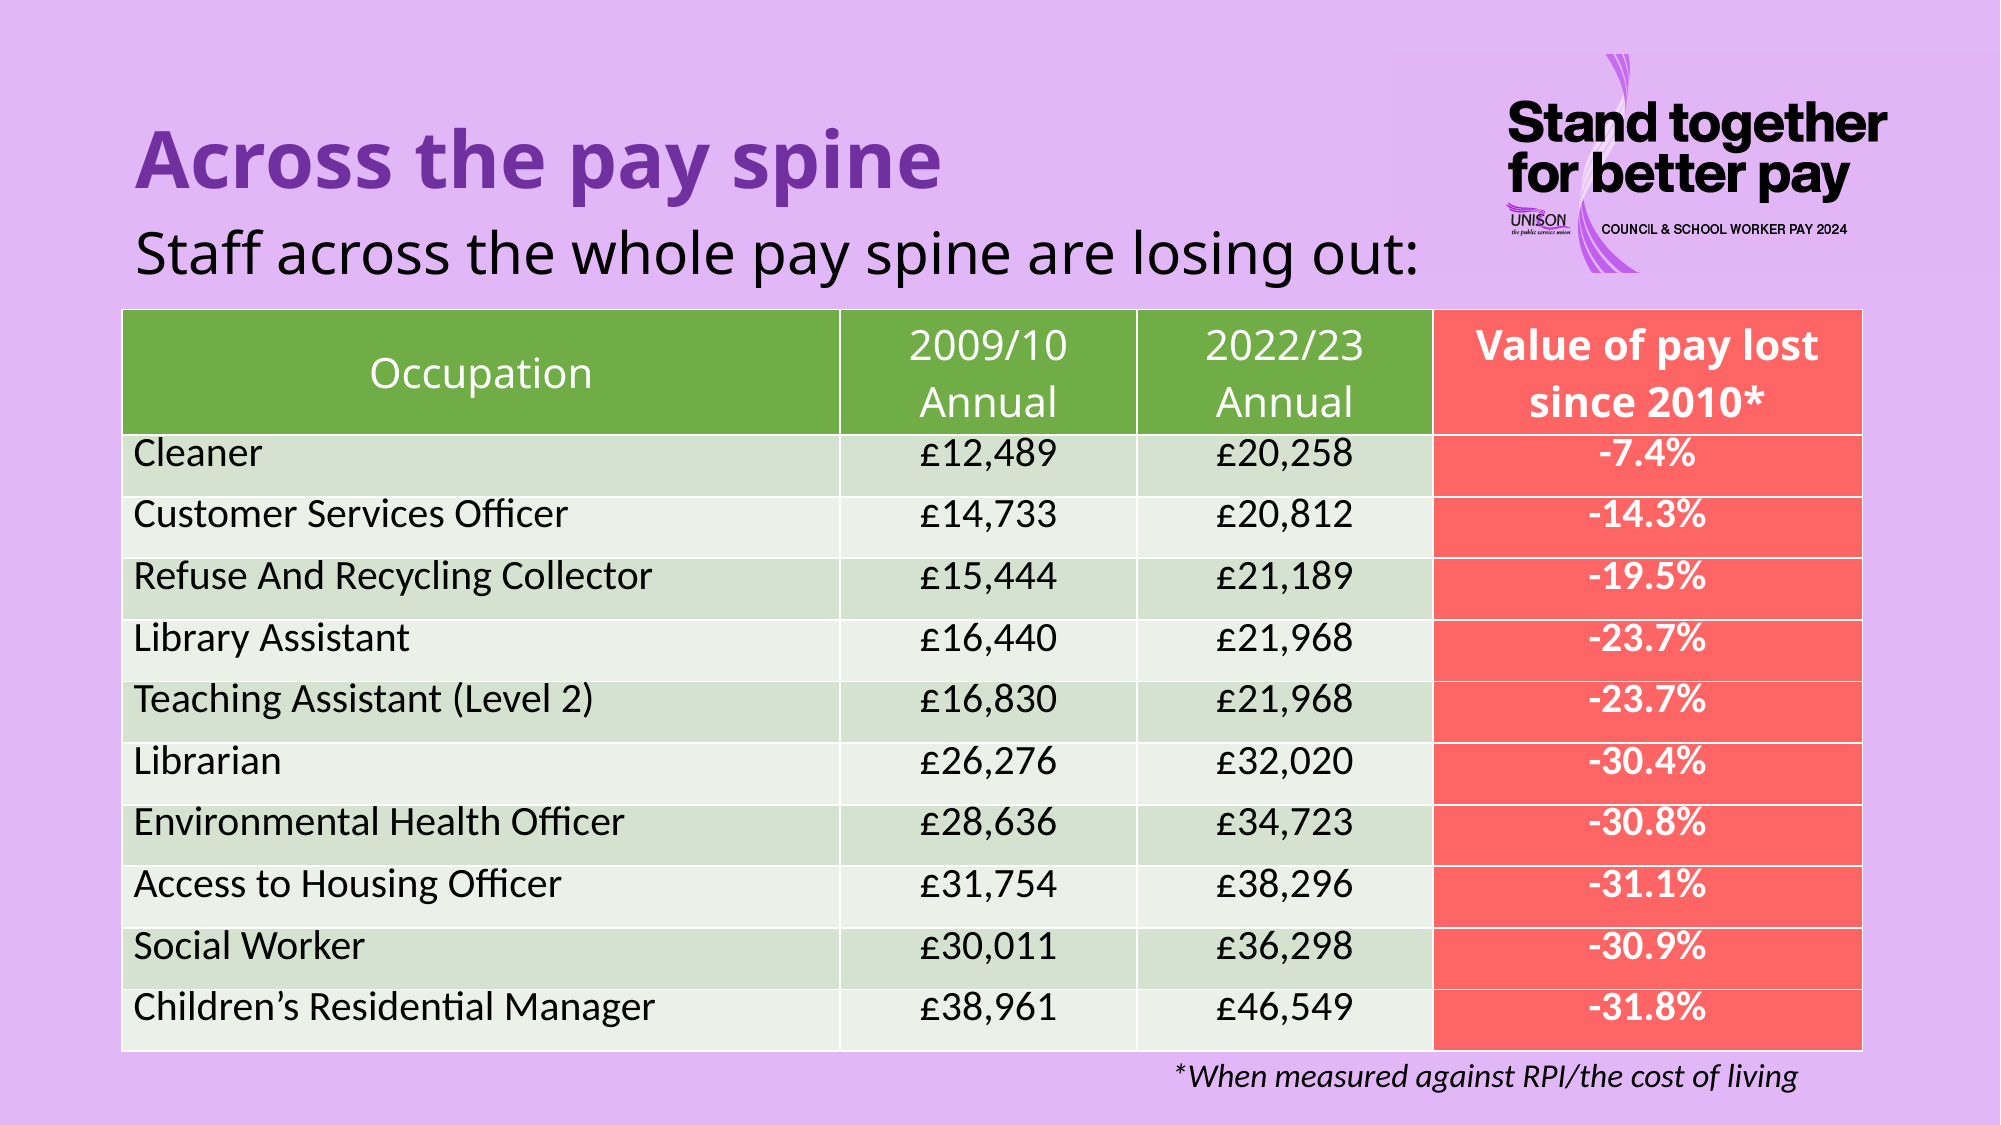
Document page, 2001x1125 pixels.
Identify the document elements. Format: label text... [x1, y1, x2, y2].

table_cell -30.8% [1434, 806, 1862, 865]
table_cell -30.9% [1434, 929, 1862, 989]
table_header Occupation [123, 310, 839, 434]
table_cell £30,011 [841, 929, 1136, 989]
picture [1387, 54, 2000, 273]
table_cell £28,636 [841, 806, 1136, 865]
table_cell £26,276 [841, 744, 1136, 804]
table_cell £36,298 [1138, 929, 1432, 989]
table_cell -23.7% [1434, 682, 1862, 742]
table_cell -7.4% [1434, 436, 1862, 496]
table_cell £34,723 [1138, 806, 1432, 865]
table_cell -23.7% [1434, 621, 1862, 681]
table_cell £21,968 [1138, 621, 1432, 681]
table_cell Children’s Residential Manager [123, 990, 839, 1050]
table_cell £21,968 [1138, 682, 1432, 742]
table_cell £21,189 [1138, 559, 1432, 619]
table_cell £38,961 [841, 990, 1136, 1047]
table_cell Customer Services Officer [123, 498, 839, 557]
table_cell £14,733 [841, 498, 1136, 557]
table_cell £32,020 [1138, 744, 1432, 804]
text_box *When measured against RPI/the cost of living [175, 1047, 1823, 1102]
text_box Across the pay spine Staff across the whole pay spine are losing out: [120, 101, 1857, 357]
table_cell £12,489 [841, 436, 1136, 496]
table_cell Environmental Health Officer [123, 806, 839, 865]
table_header Value of pay lost since 2010* [1434, 310, 1862, 434]
table_cell -31.1% [1434, 867, 1862, 927]
table_cell £16,830 [841, 682, 1136, 742]
table_header 2009/10 Annual [841, 310, 1136, 434]
table_cell Refuse And Recycling Collector [123, 559, 839, 619]
table_cell Social Worker [123, 929, 839, 989]
table_cell Librarian [123, 744, 839, 804]
table_cell Teaching Assistant (Level 2) [123, 682, 839, 742]
table_cell £20,258 [1138, 436, 1432, 496]
table_cell £38,296 [1138, 867, 1432, 927]
table_header 2022/23 Annual [1138, 310, 1432, 434]
table_cell -31.8% [1434, 990, 1862, 1050]
table_cell £15,444 [841, 559, 1136, 619]
table_cell Cleaner [123, 436, 839, 496]
table_cell £31,754 [841, 867, 1136, 927]
table_cell -19.5% [1434, 559, 1862, 619]
table_cell Access to Housing Officer [123, 867, 839, 927]
table_cell Library Assistant [123, 621, 839, 681]
table_cell £16,440 [841, 621, 1136, 681]
table_cell £46,549 [1138, 990, 1432, 1047]
table_cell -14.3% [1434, 498, 1862, 557]
table_cell £20,812 [1138, 498, 1432, 557]
table_cell -30.4% [1434, 744, 1862, 804]
